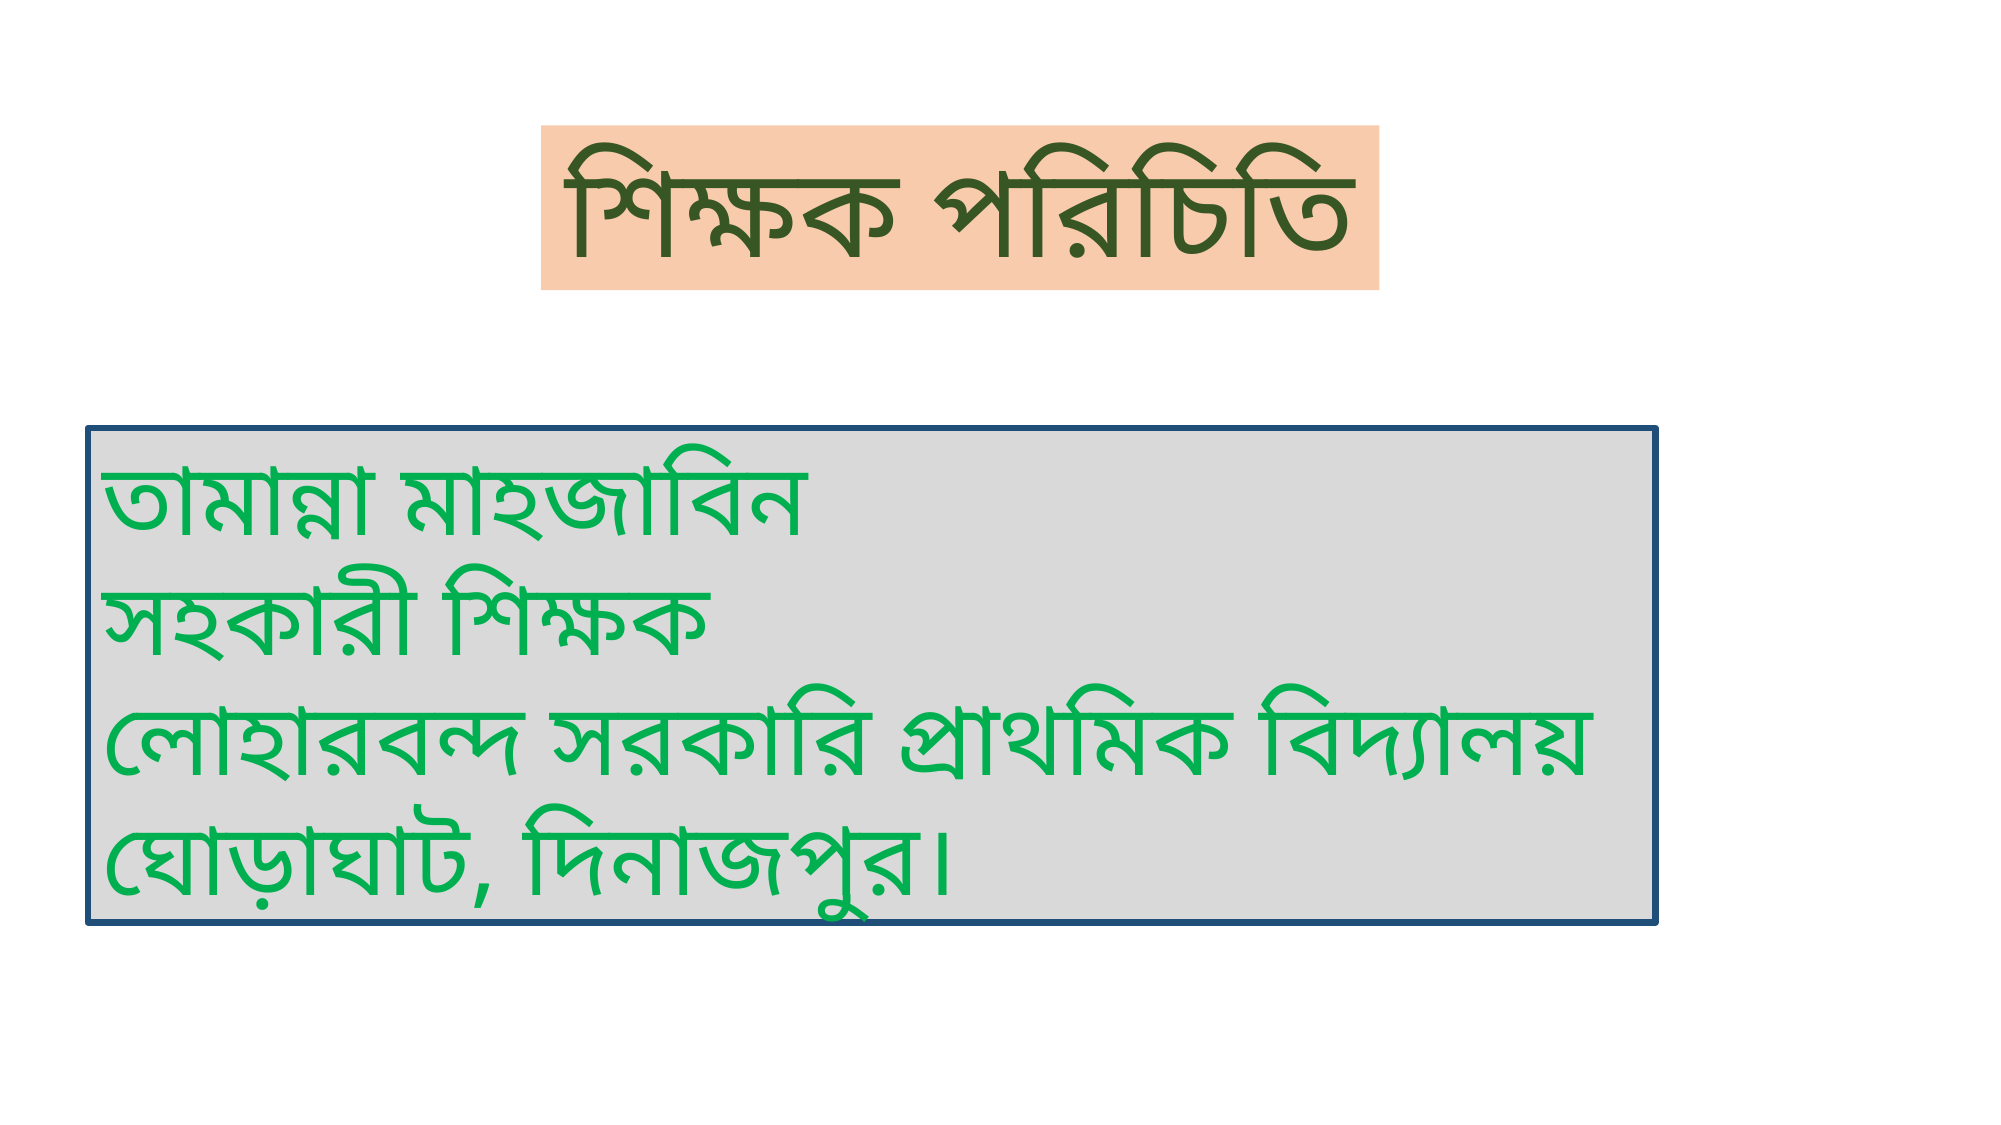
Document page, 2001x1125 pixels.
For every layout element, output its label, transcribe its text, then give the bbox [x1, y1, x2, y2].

text_box তামান্না মাহজাবিন সহকারী শিক্ষক লোহারবন্দ সরকারি প্রাথমিক বিদ্যালয় ঘোড়াঘাট, দিনাজপুর। [87, 427, 1656, 923]
text_box শিক্ষক পরিচিতি [541, 125, 1380, 291]
